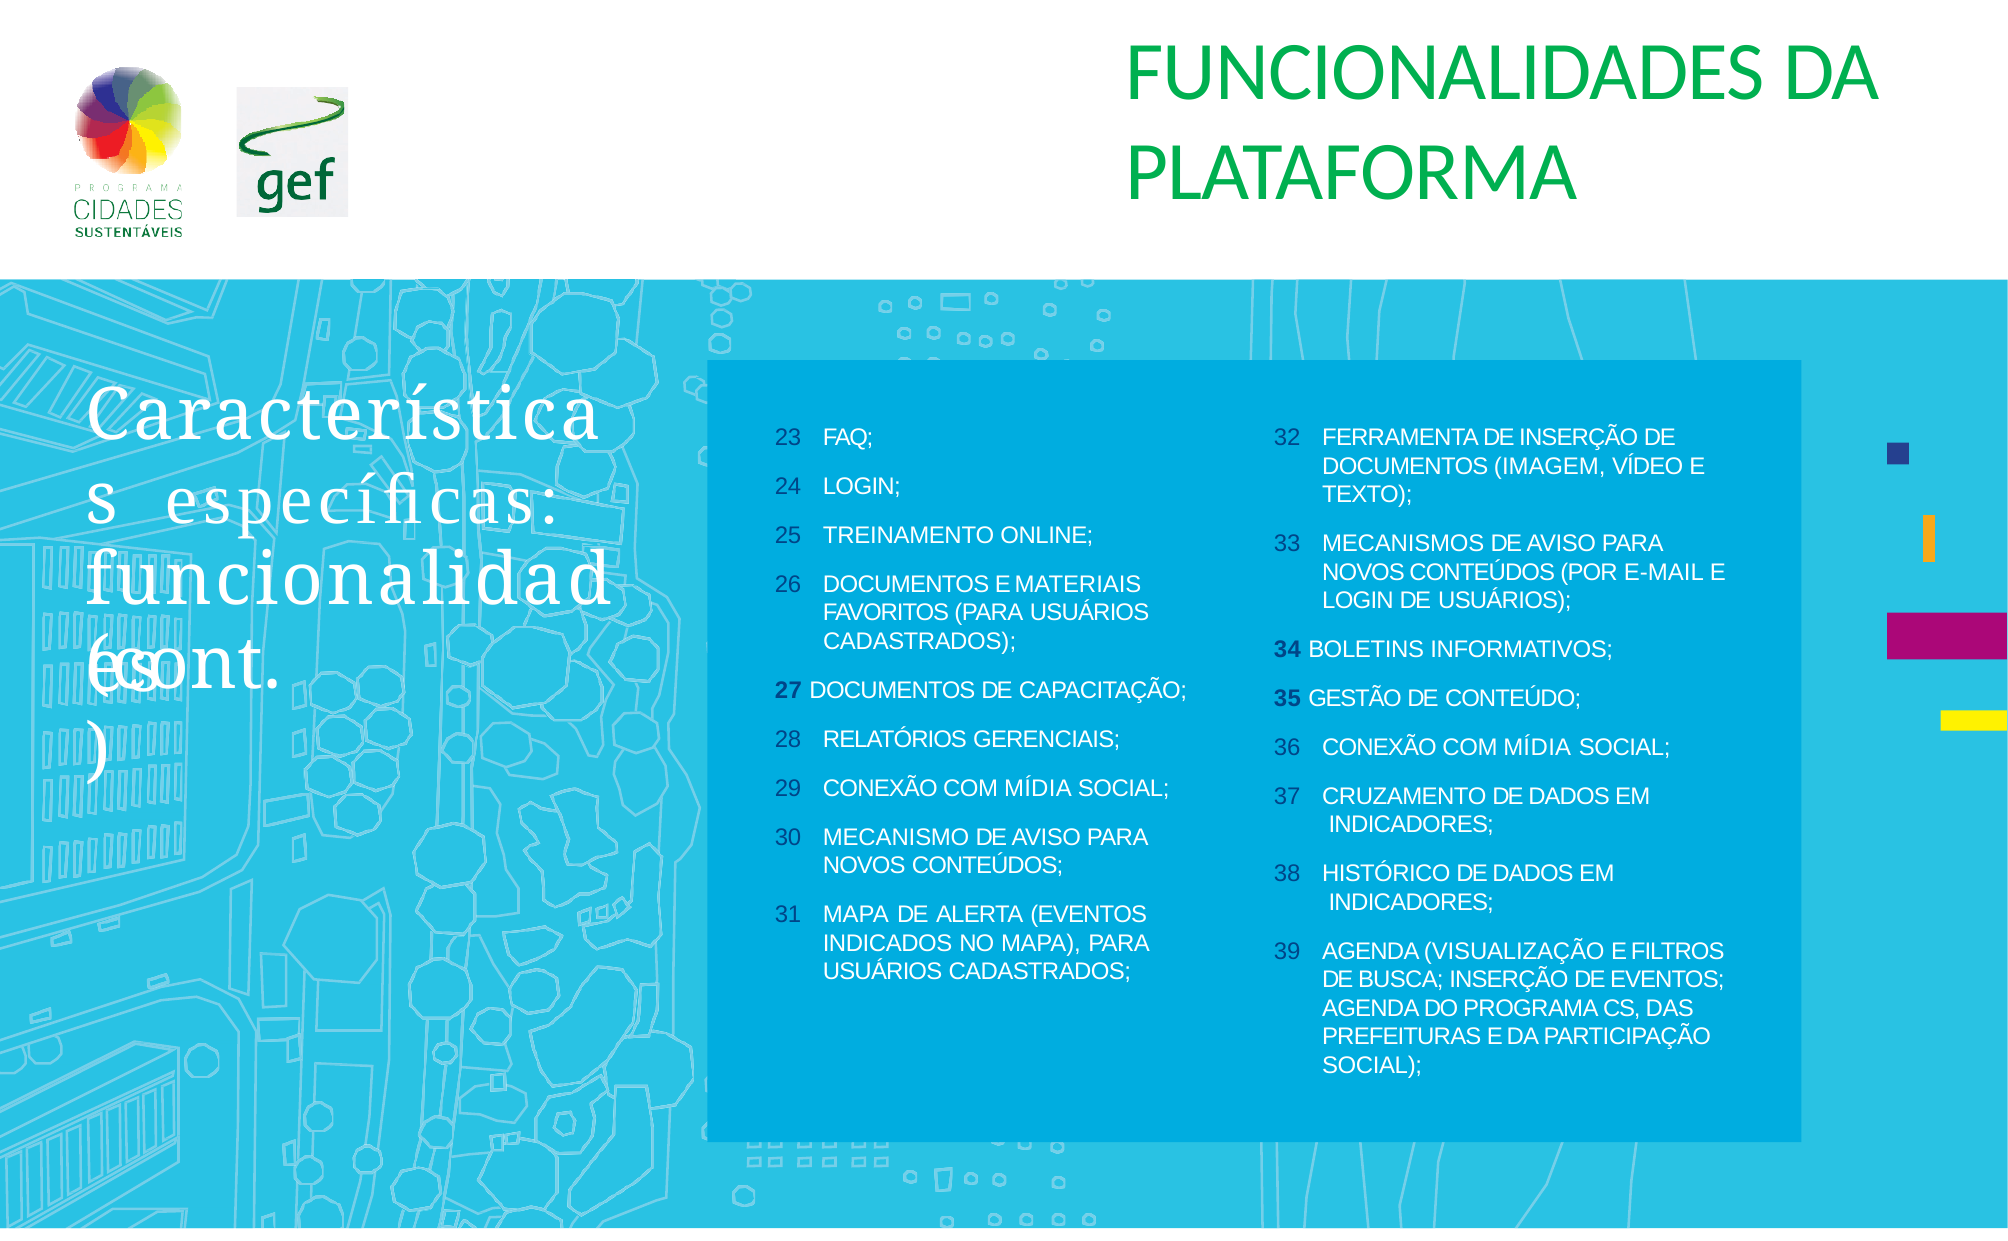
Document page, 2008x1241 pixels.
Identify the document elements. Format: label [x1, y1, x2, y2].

title [41, 10, 1941, 220]
text_box [74, 220, 182, 237]
text_box [0, 279, 2008, 1229]
